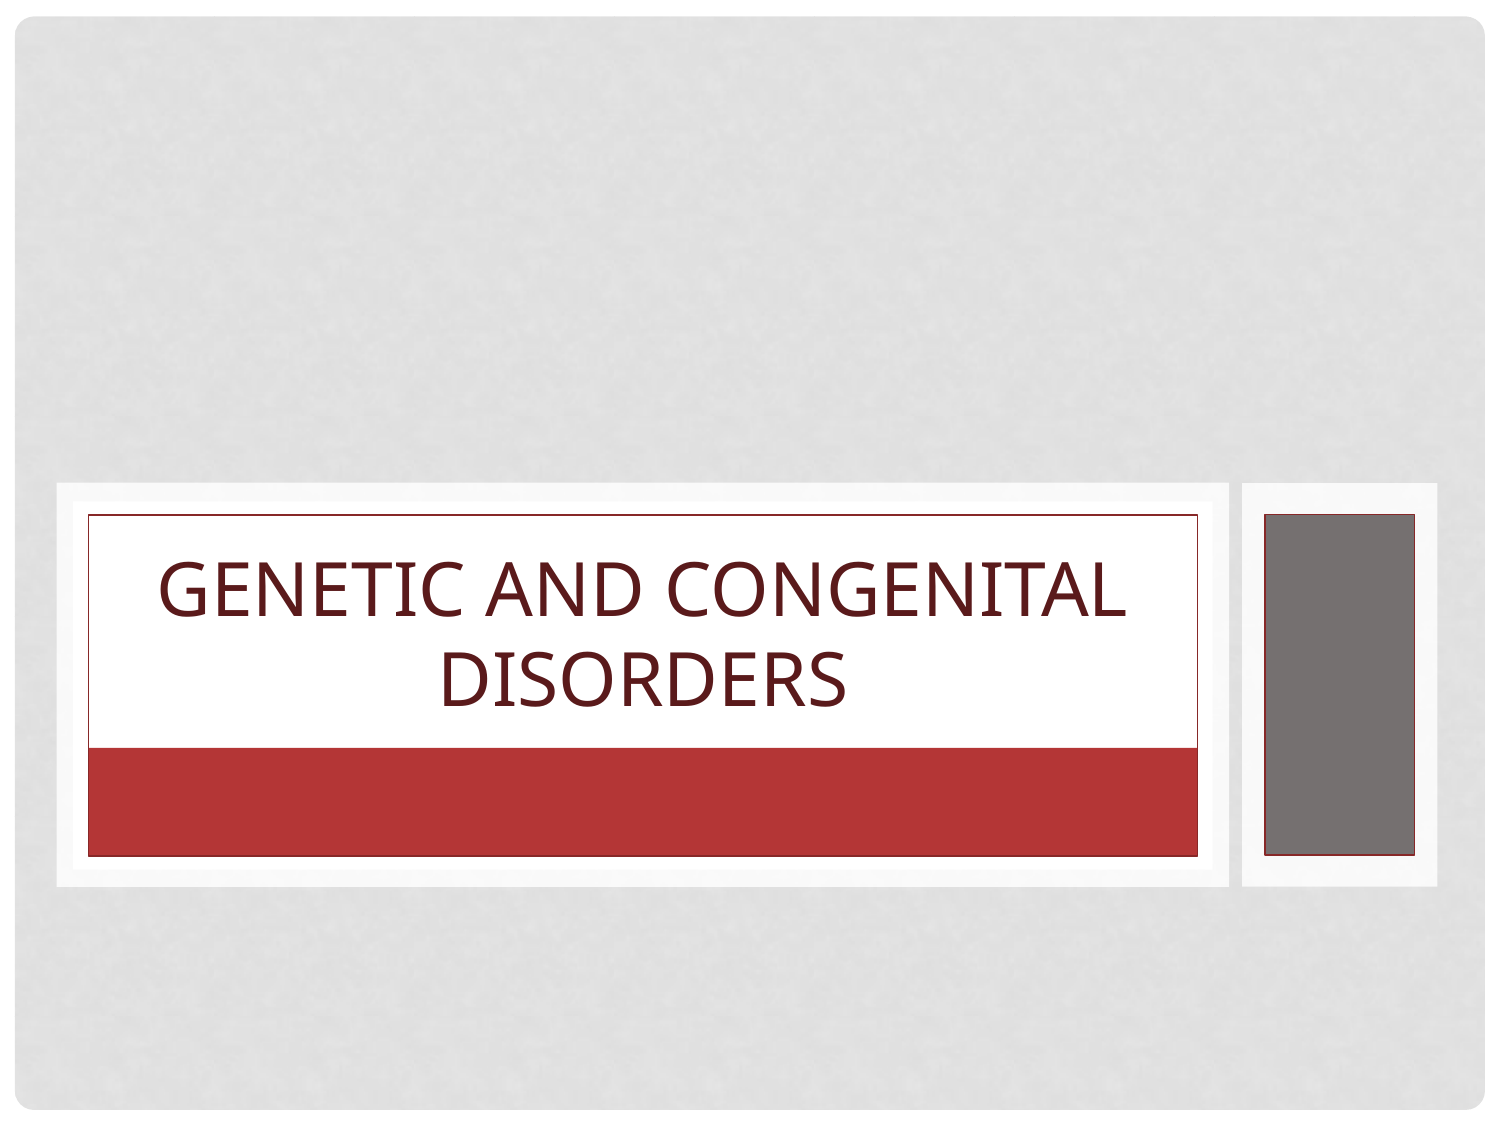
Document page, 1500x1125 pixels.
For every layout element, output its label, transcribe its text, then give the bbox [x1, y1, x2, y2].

title GENETIC AND CONGENITAL DISORDERS [99, 529, 1187, 730]
picture [14, 16, 1485, 1110]
